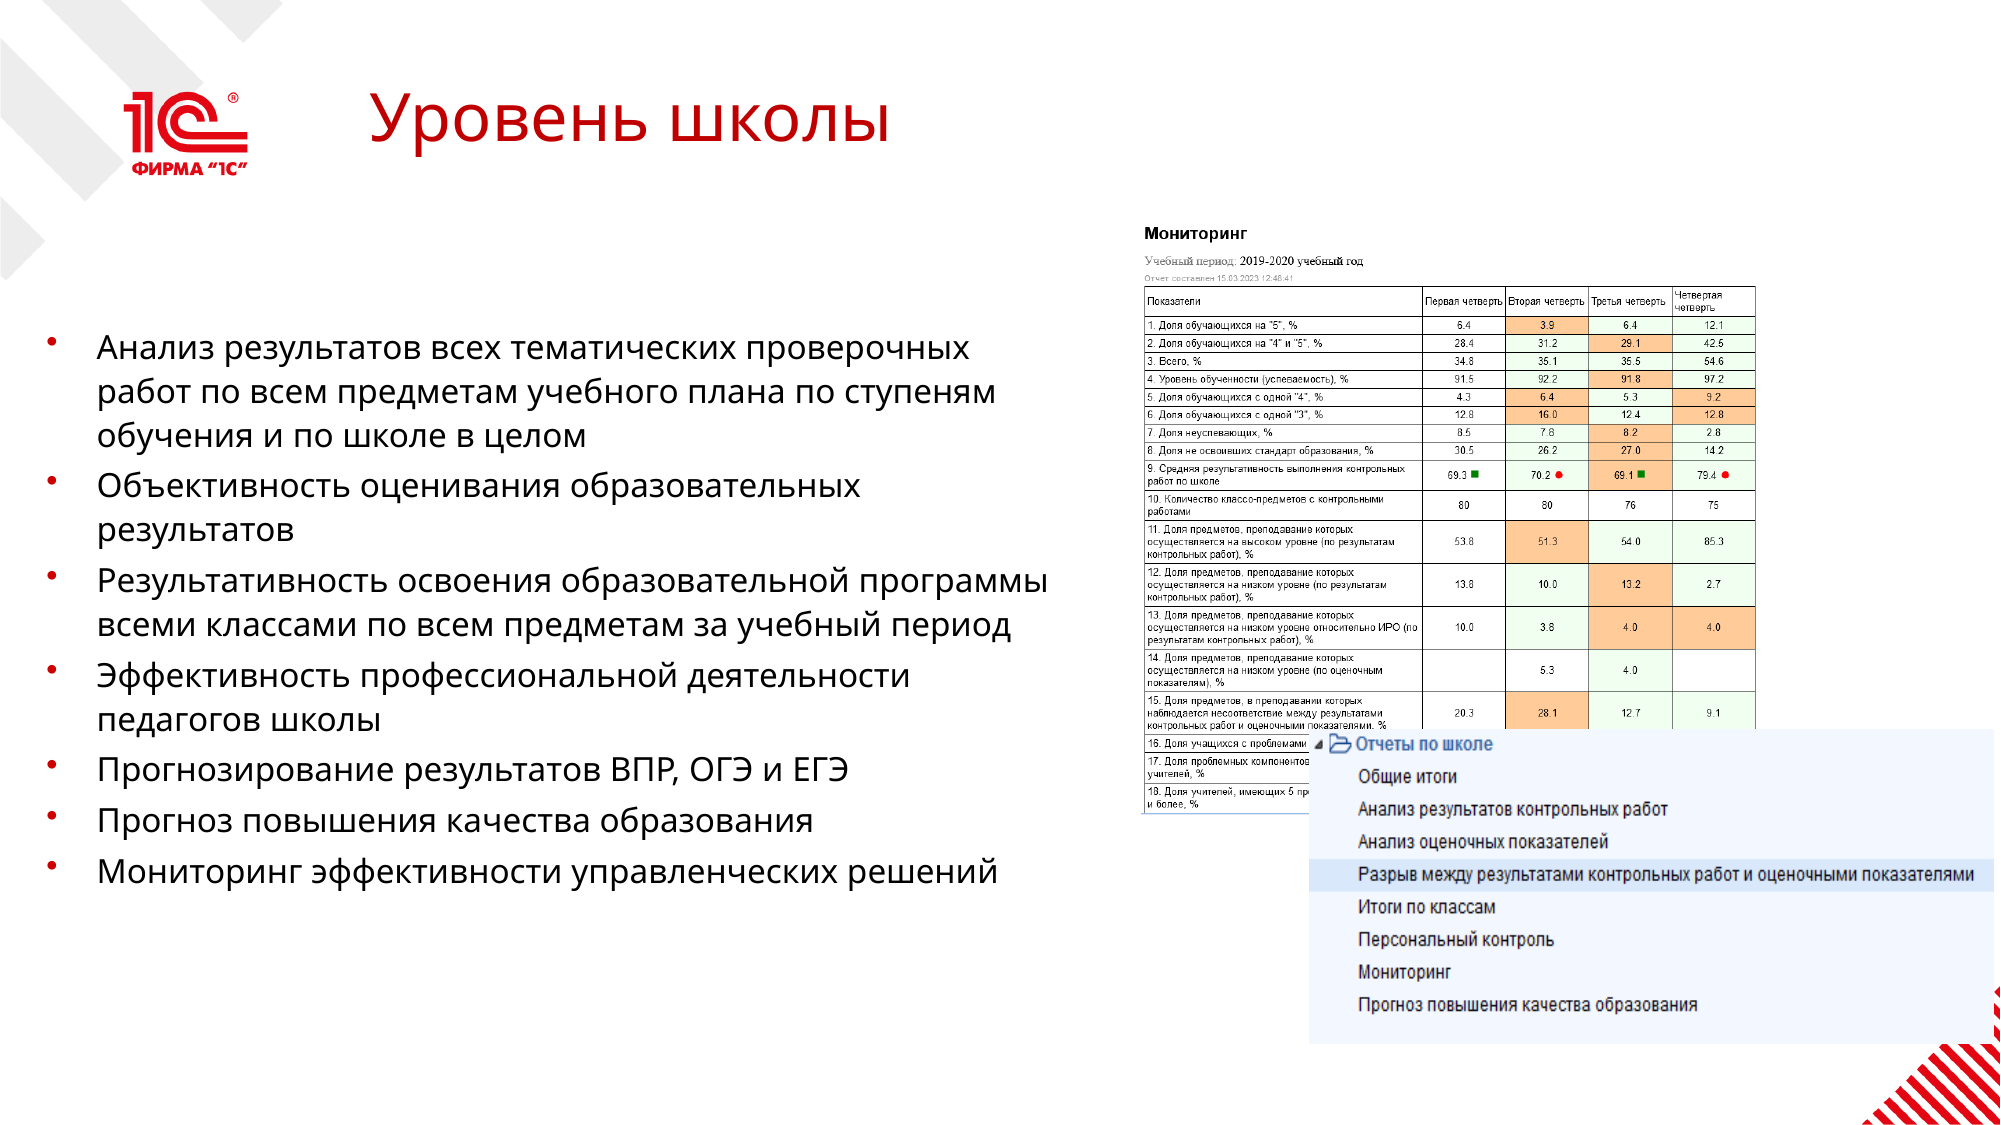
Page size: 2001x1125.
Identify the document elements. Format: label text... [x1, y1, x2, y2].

picture [0, 0, 2000, 1125]
title Уровень школы [354, 74, 1867, 156]
list Анализ результатов всех тематических проверочных работ по всем предметам учебного плана по ступеням обучения и по школе в целом Объективность оценивания образовательных результатов Результативность освоения образовательной программы всеми классами по всем предметам за учебный период Эффективность профессиональной деятельности педагогов школы Прогнозирование результатов ВПР, ОГЭ и ЕГЭ Прогноз повышения качества образования Мониторинг эффективности управленческих решений [31, 314, 1071, 941]
